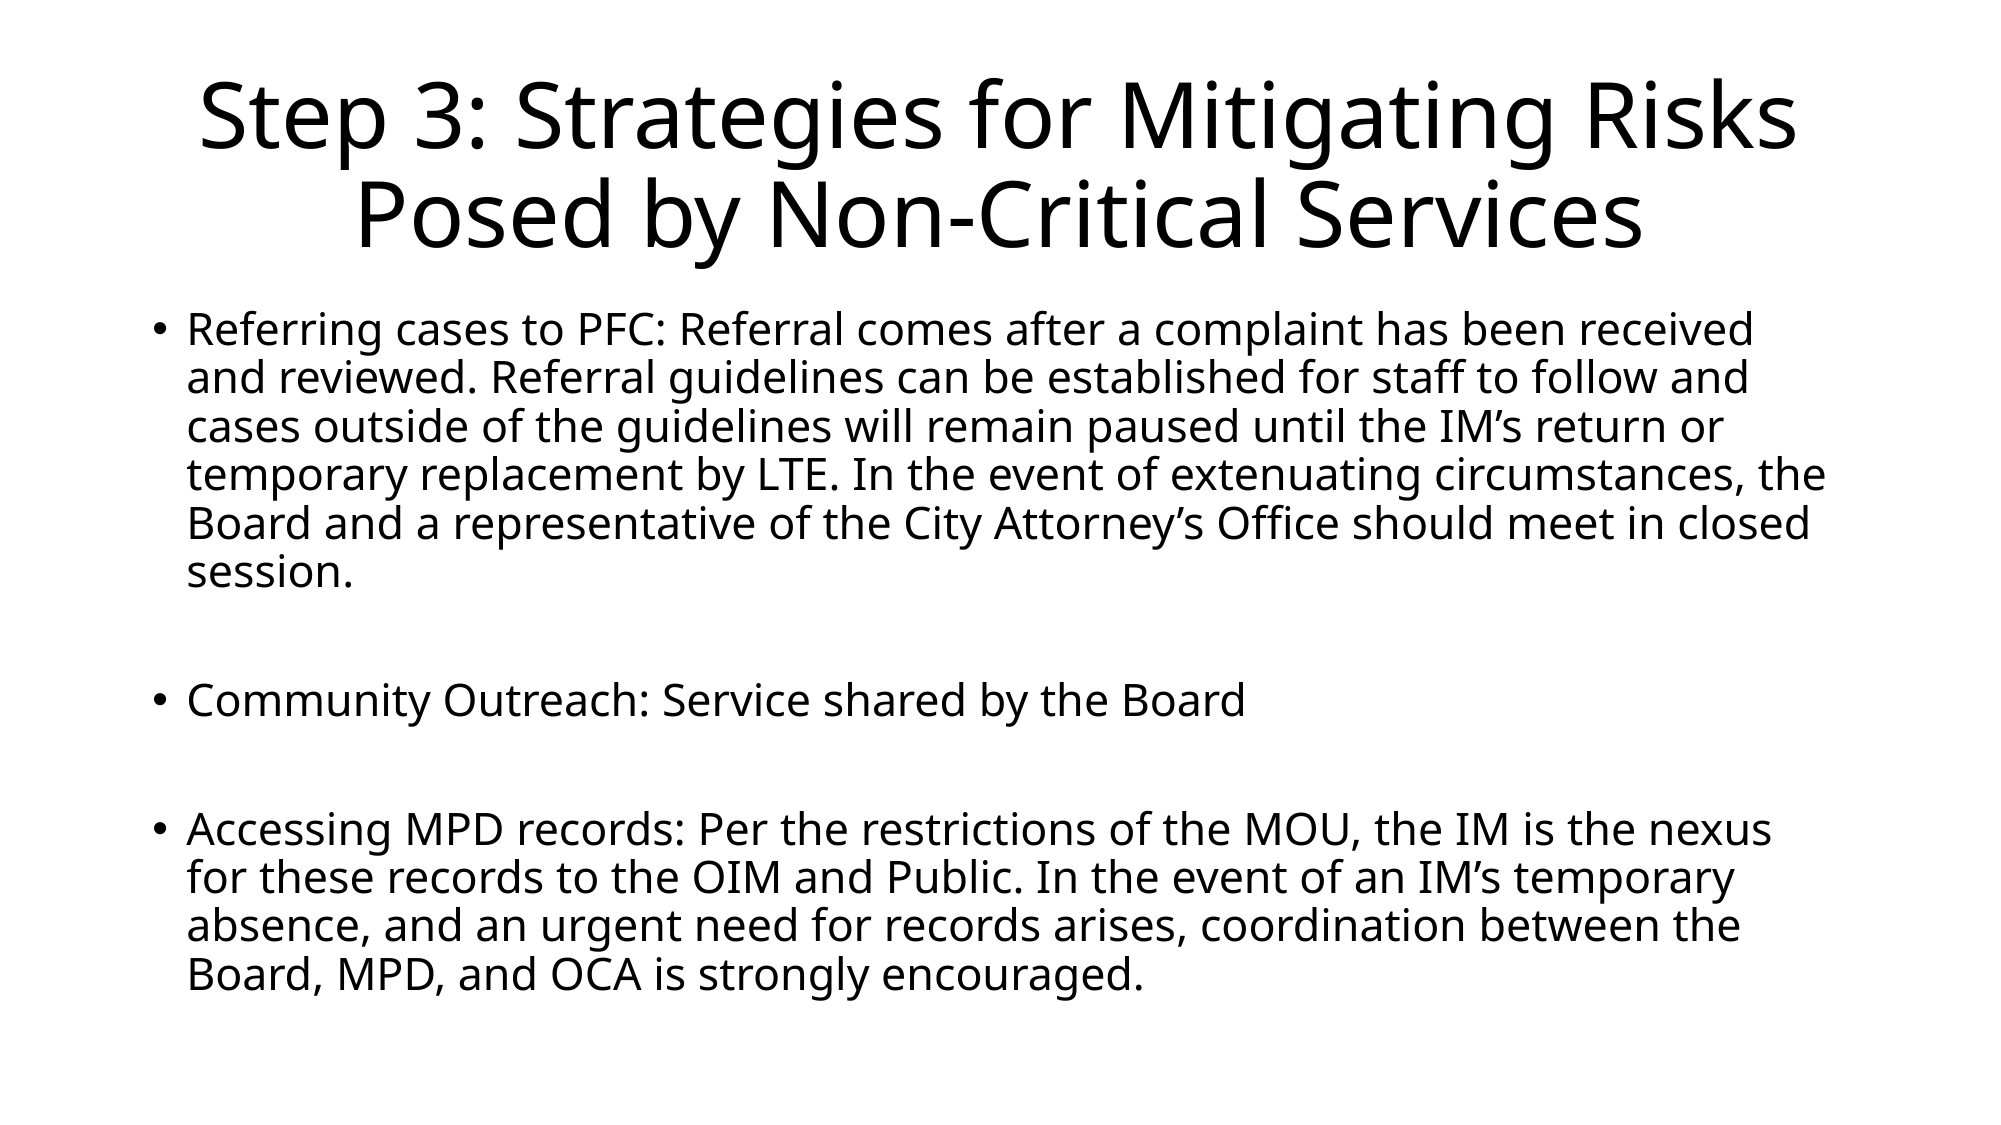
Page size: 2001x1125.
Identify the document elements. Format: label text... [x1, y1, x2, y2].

title Step 3: Strategies for Mitigating Risks Posed by Non-Critical Services [137, 59, 1863, 278]
list Referring cases to PFC: Referral comes after a complaint has been received and reviewed. Referral guidelines can be established for staff to follow and cases outside of the guidelines will remain paused until the IM’s return or temporary replacement by LTE. In the event of extenuating circumstances, the Board and a representative of the City Attorney’s Office should meet in closed session. Community Outreach: Service shared by the Board Accessing MPD records: Per the restrictions of the MOU, the IM is the nexus for these records to the OIM and Public. In the event of an IM’s temporary absence, and an urgent need for records arises, coordination between the Board, MPD, and OCA is strongly encouraged. [137, 299, 1863, 1014]
